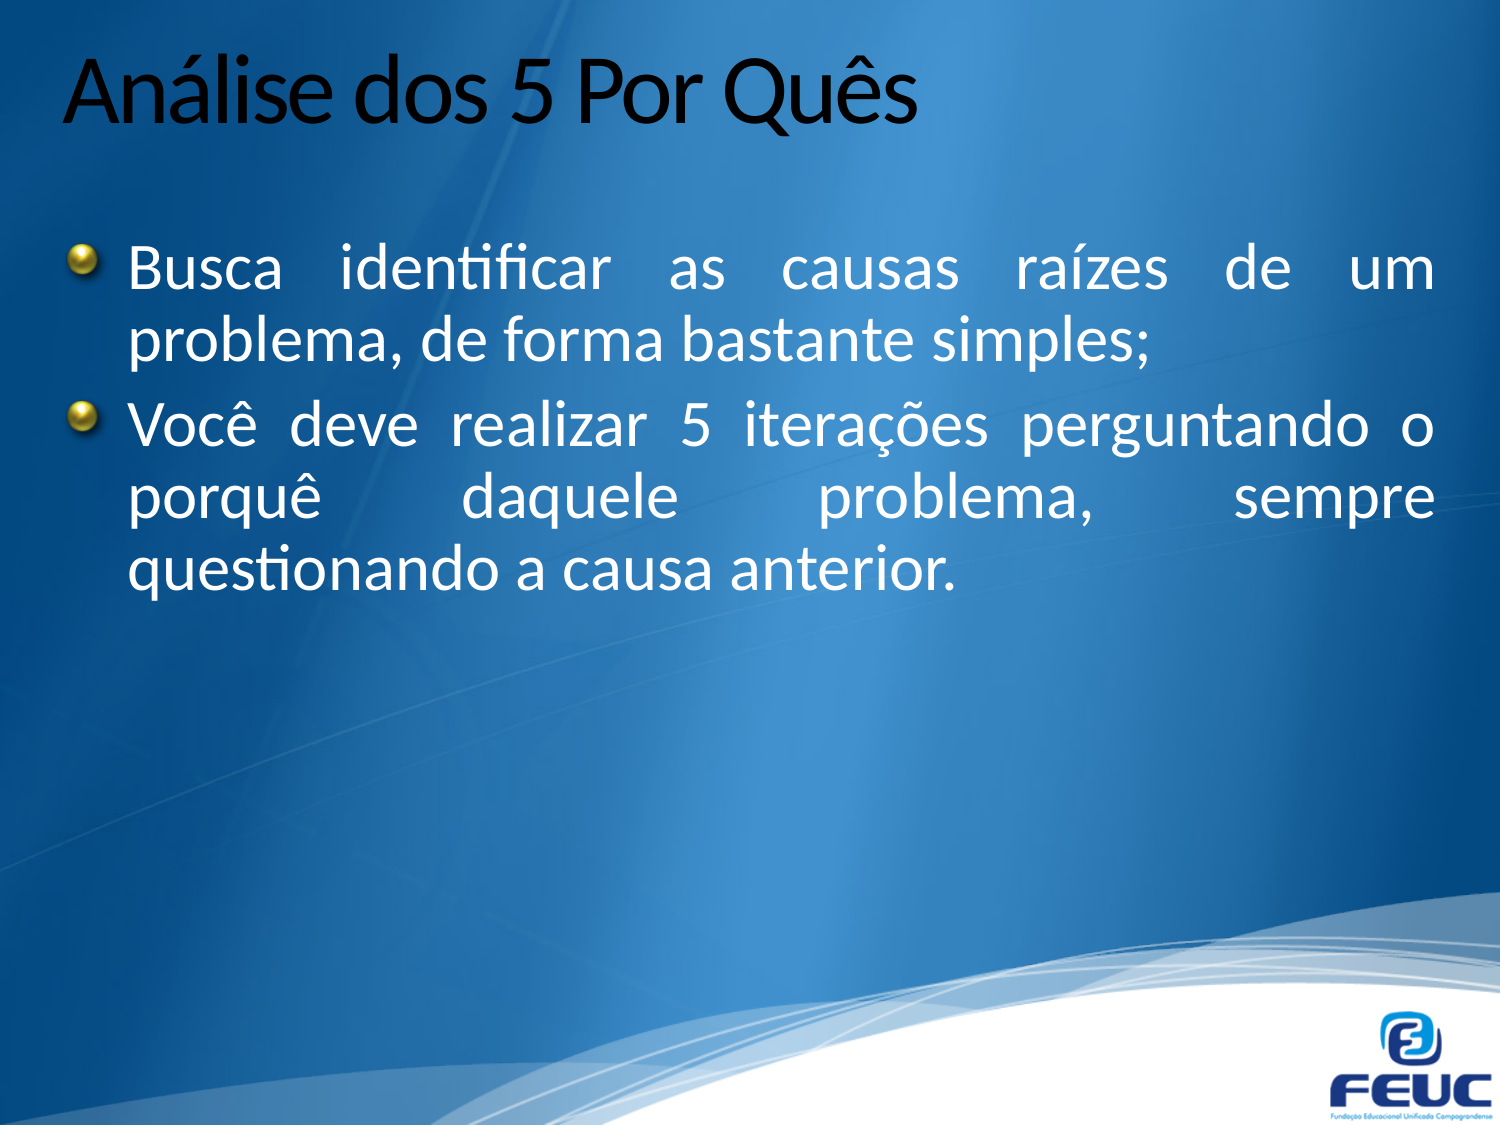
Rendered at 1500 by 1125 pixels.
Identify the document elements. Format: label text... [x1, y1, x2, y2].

title Análise dos 5 Por Quês [62, 37, 1438, 231]
picture [0, 0, 1500, 1125]
list Busca identificar as causas raízes de um problema, de forma bastante simples; Você deve realizar 5 iterações perguntando o porquê daquele problema, sempre questionando a causa anterior. [62, 231, 1438, 595]
